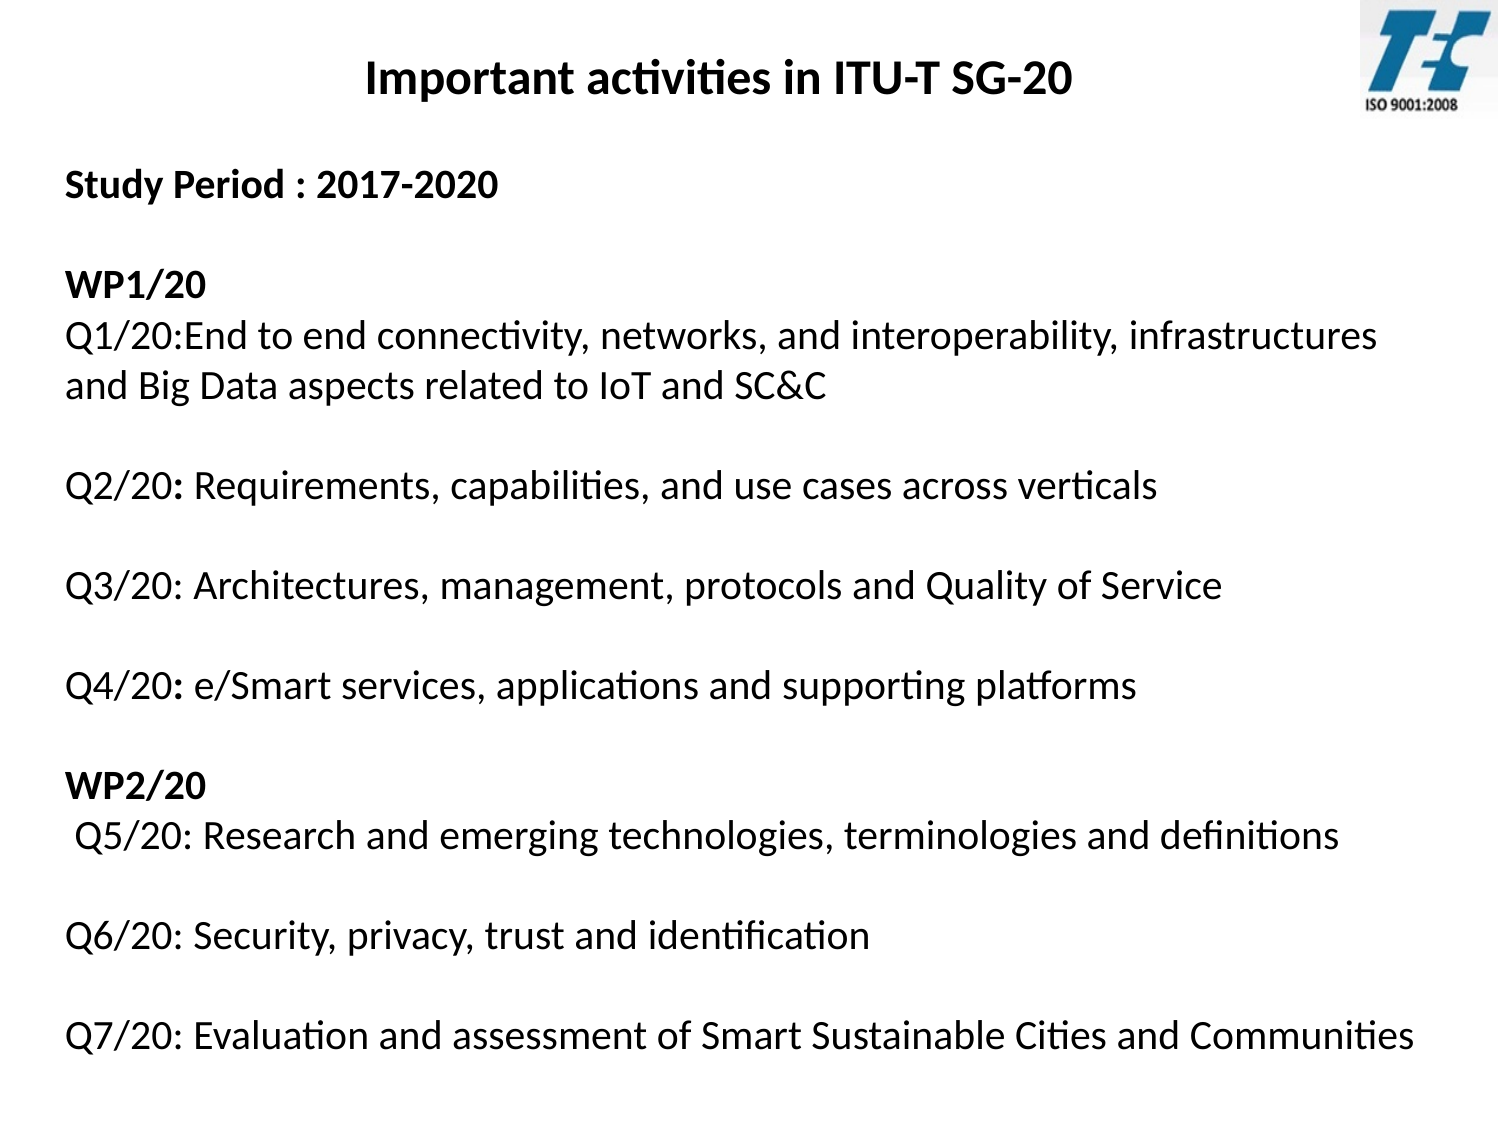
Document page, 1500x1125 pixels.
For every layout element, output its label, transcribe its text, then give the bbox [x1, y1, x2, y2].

text_box Important activities in ITU-T SG-20 [99, 37, 1338, 113]
text_box Study Period : 2017-2020 WP1/20 Q1/20:End to end connectivity, networks, and interoperability, infrastructures and Big Data aspects related to IoT and SC&C Q2/20: Requirements, capabilities, and use cases across verticals Q3/20: Architectures, management, protocols and Quality of Service Q4/20: e/Smart services, applications and supporting platforms WP2/20 Q5/20: Research and emerging technologies, terminologies and definitions Q6/20: Security, privacy, trust and identification Q7/20: Evaluation and assessment of Smart Sustainable Cities and Communities [50, 149, 1450, 1066]
picture [1360, 0, 1498, 119]
